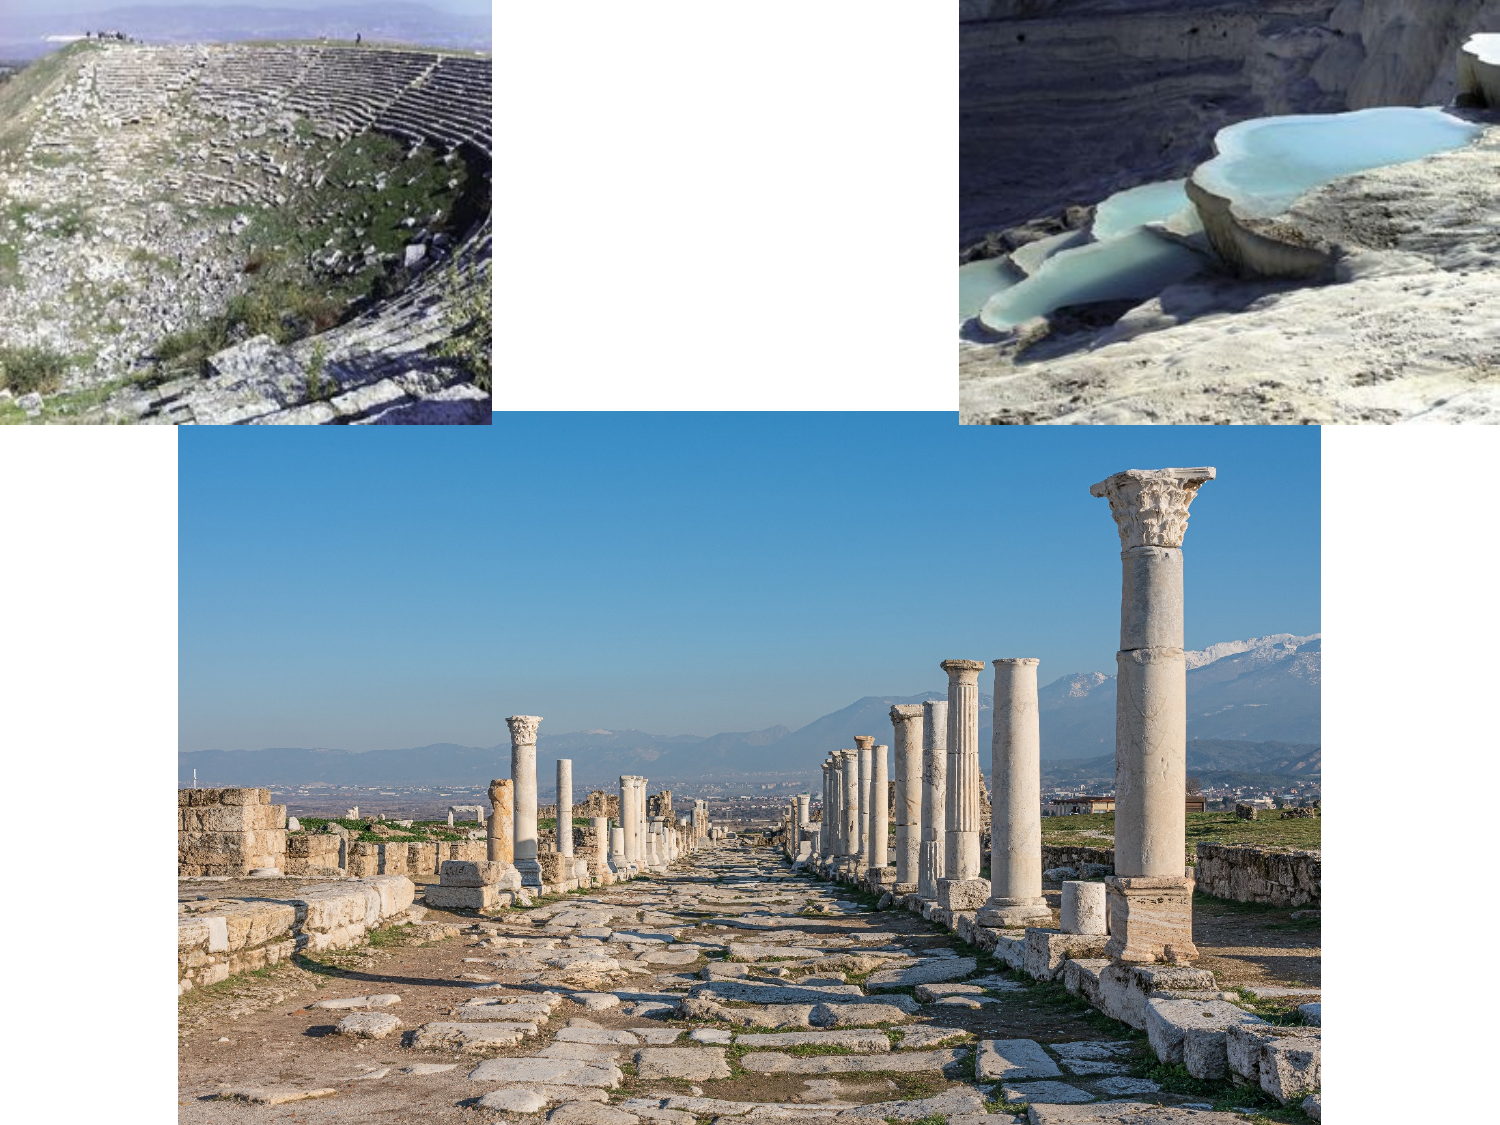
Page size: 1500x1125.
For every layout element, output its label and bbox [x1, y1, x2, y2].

picture [0, 0, 492, 425]
list [178, 411, 1321, 1125]
picture [959, 0, 1500, 425]
